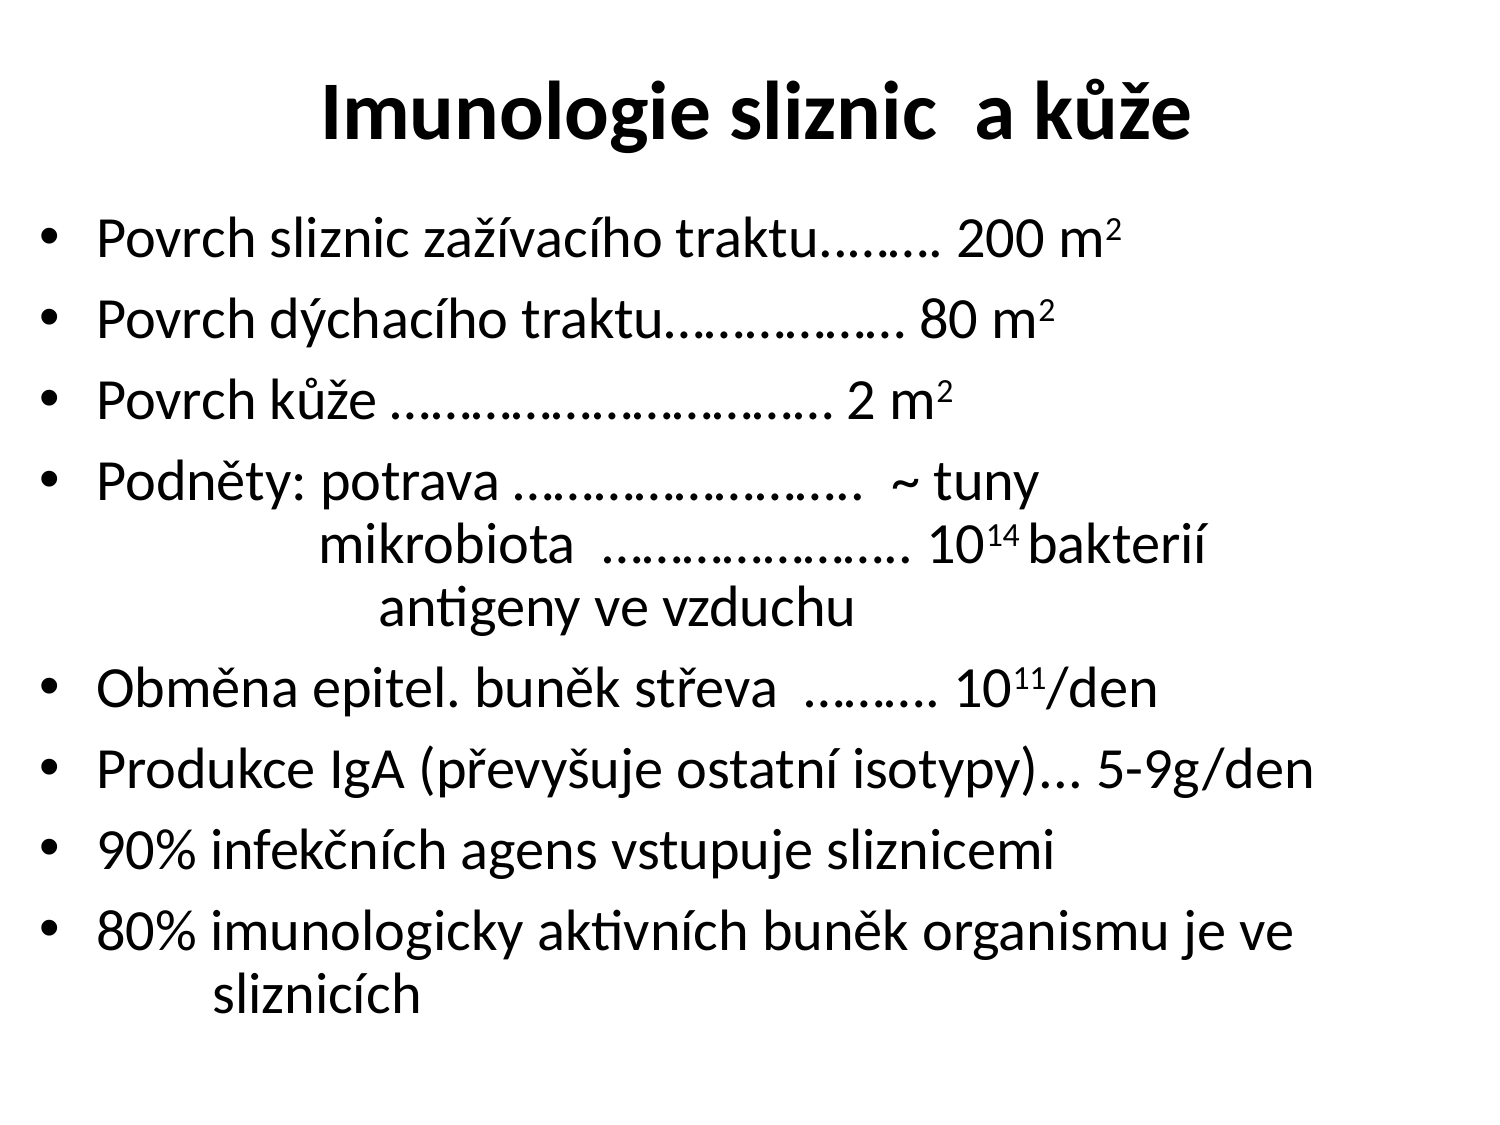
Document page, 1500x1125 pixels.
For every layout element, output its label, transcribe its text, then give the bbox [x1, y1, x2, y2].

title Imunologie sliznic a kůže [0, 24, 1500, 188]
list Povrch sliznic zažívacího traktu..……. 200 m2 Povrch dýchacího traktu……………… 80 m2 Povrch kůže …………………………… 2 m2 Podněty: potrava …………………….. ~ tuny mikrobiota ………………….. 1014 bakterií antigeny ve vzduchu Obměna epitel. buněk střeva ………. 1011/den Produkce IgA (převyšuje ostatní isotypy)... 5-9g/den 90% infekčních agens vstupuje sliznicemi 80% imunologicky aktivních buněk organismu je ve sliznicích [24, 200, 1463, 1088]
